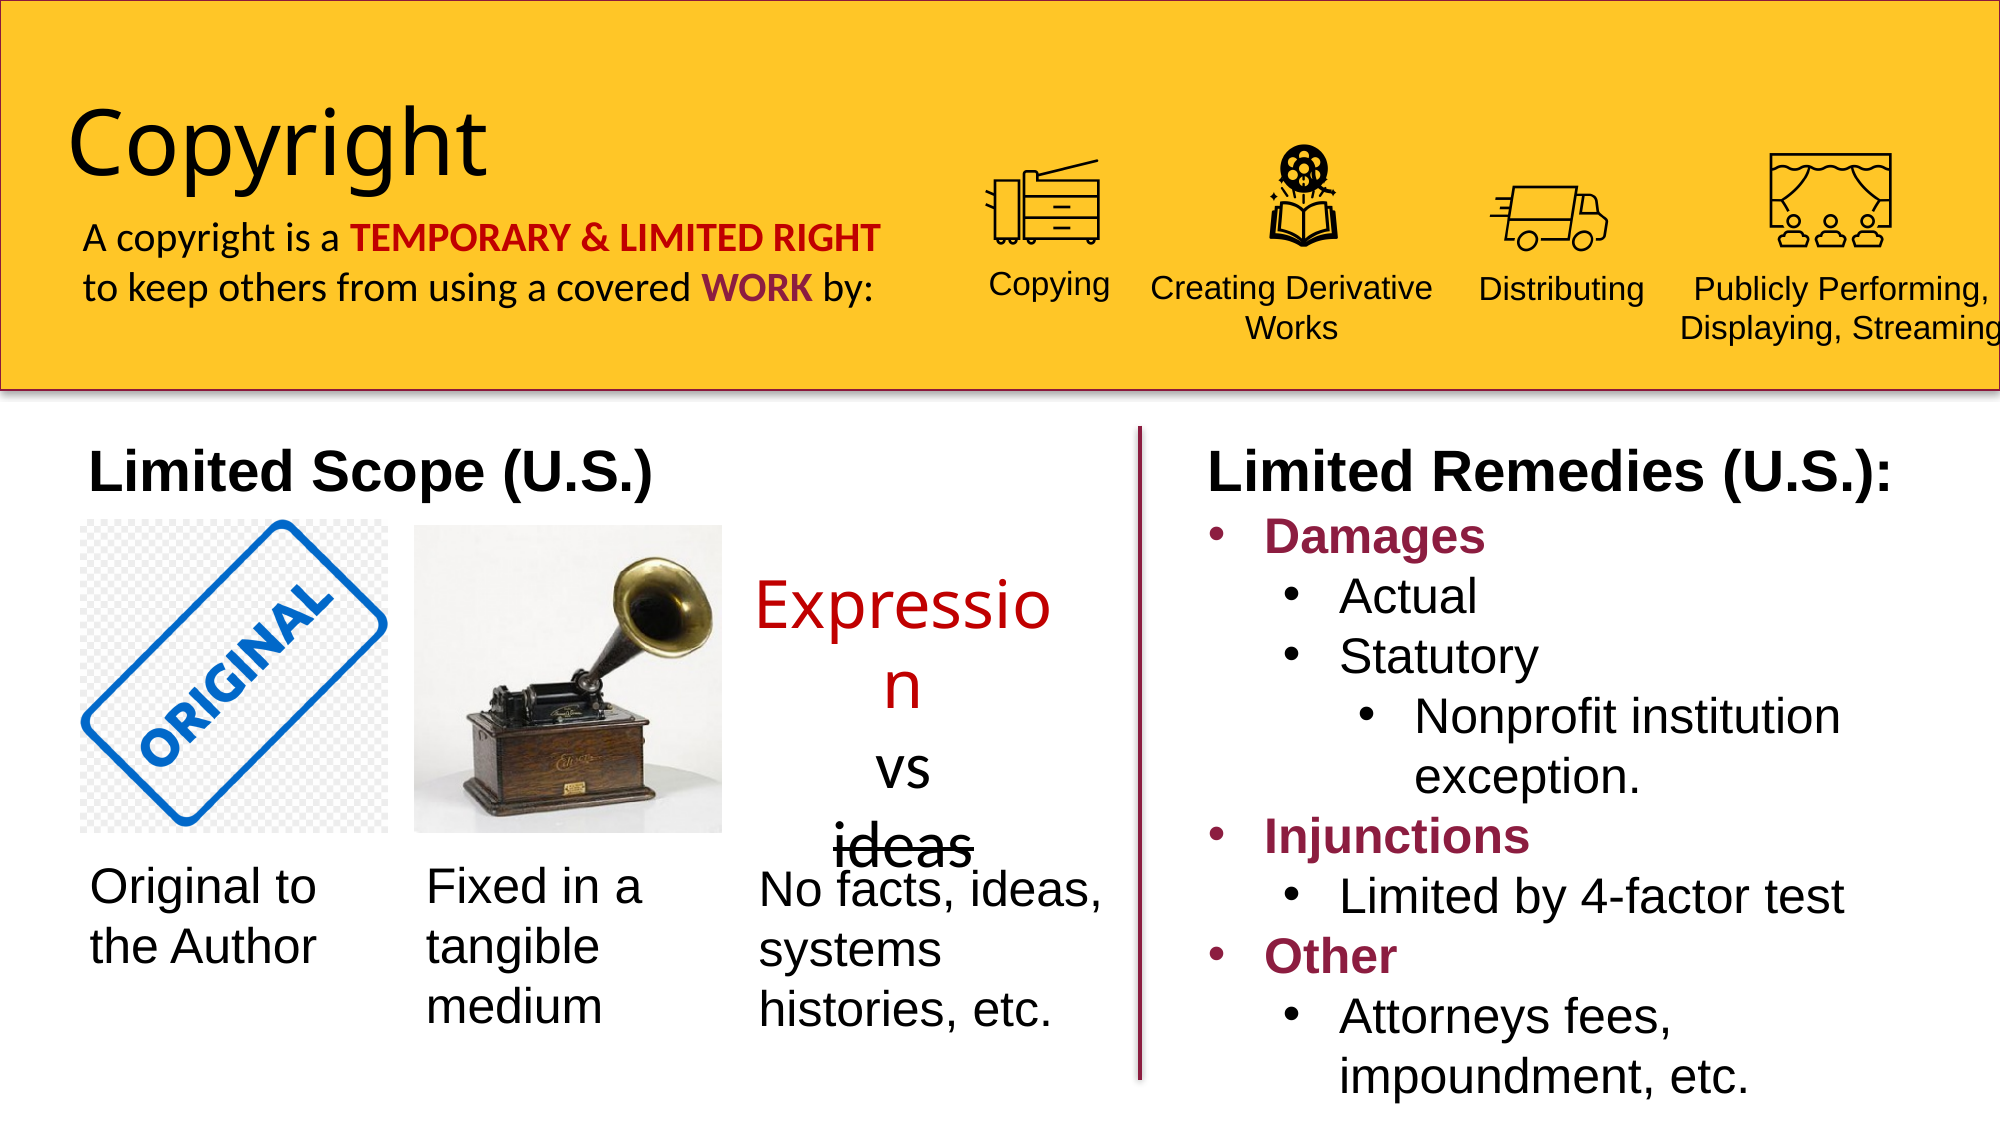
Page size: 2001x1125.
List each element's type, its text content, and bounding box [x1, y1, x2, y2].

picture [1487, 154, 1614, 280]
text_box Limited Scope (U.S.) [73, 425, 671, 511]
picture [1767, 136, 1894, 263]
text_box Copying [973, 254, 1151, 310]
text_box No facts, ideas, systems histories, etc. [743, 849, 1133, 1044]
text_box Expression vs ideas [730, 554, 1077, 889]
text_box Publicly Performing, Displaying, Streaming [1625, 259, 2000, 355]
text_box A copyright is a TEMPORARY & LIMITED RIGHT to keep others from using a covered WORK by: [67, 202, 923, 318]
text_box Limited Remedies (U.S.): Damages Actual Statutory Nonprofit institution exception. Injunctions Limited by 4-factor test Other Attorneys fees, impoundment, etc. [1193, 425, 1941, 1111]
text_box Creating Derivative Works [1123, 258, 1461, 354]
picture [80, 518, 388, 834]
text_box Distributing [1463, 259, 1625, 315]
text_box Fixed in a tangible medium [411, 845, 718, 1041]
title Copyright [51, 45, 1852, 233]
text_box [0, 0, 2000, 391]
text_box Original to the Author [74, 845, 382, 981]
picture [414, 525, 722, 834]
picture [1266, 138, 1341, 249]
picture [979, 138, 1106, 265]
